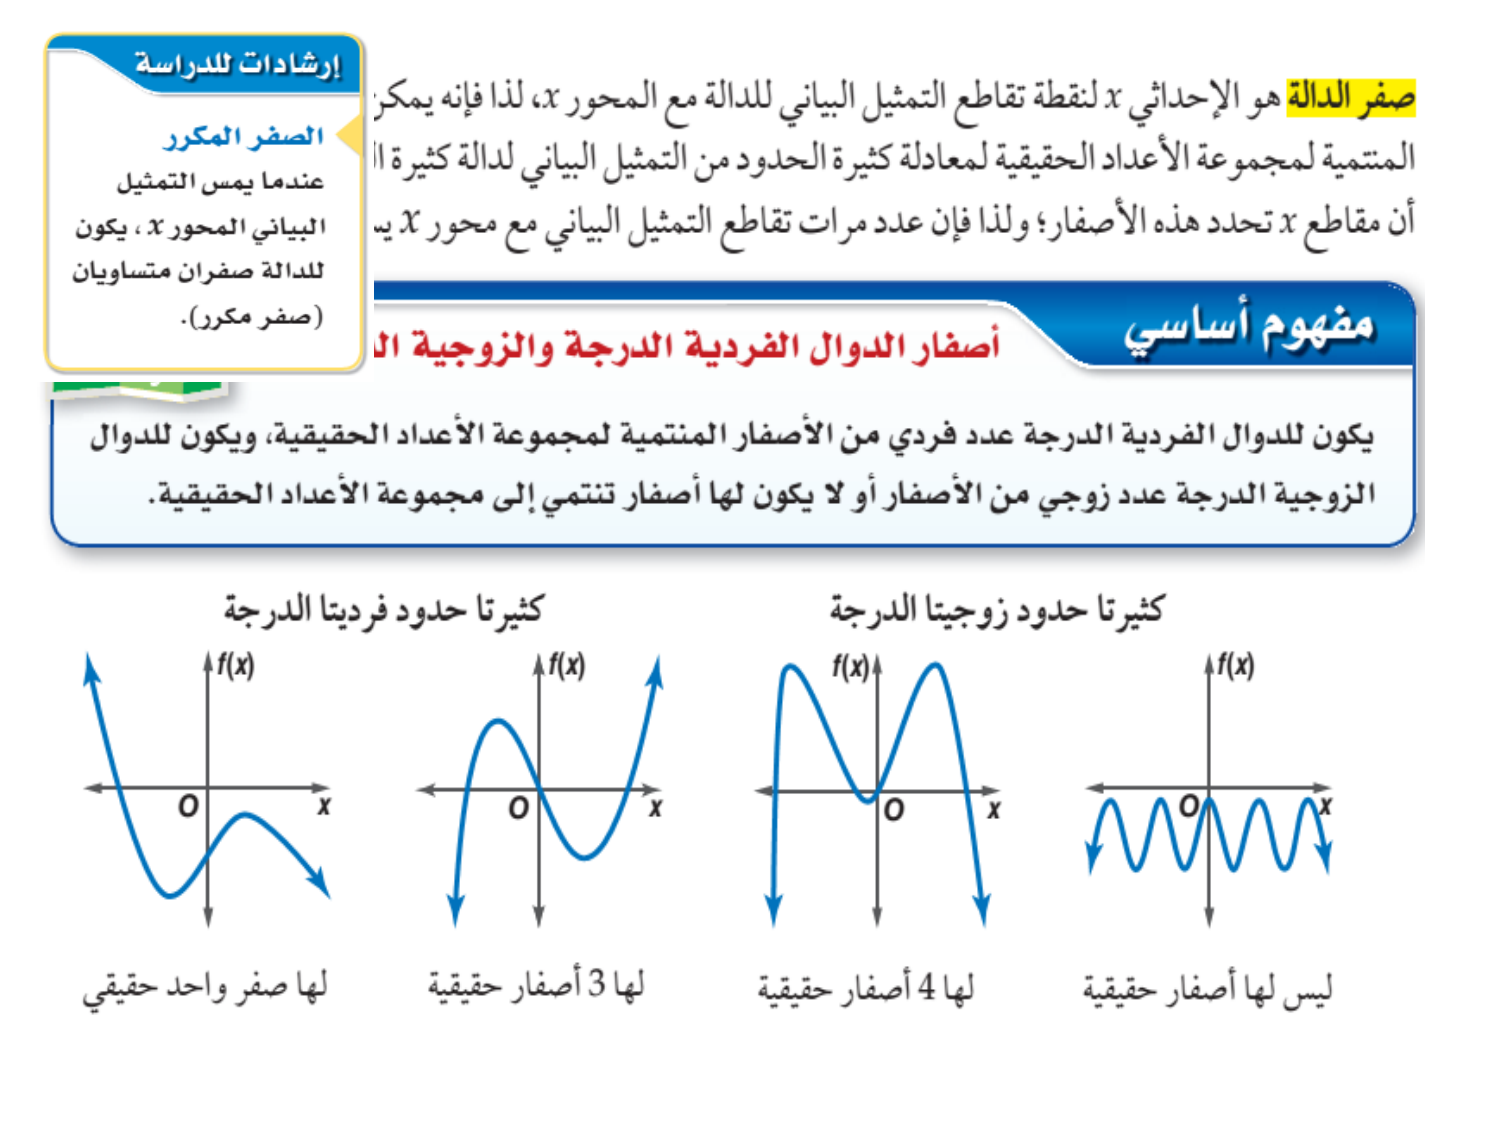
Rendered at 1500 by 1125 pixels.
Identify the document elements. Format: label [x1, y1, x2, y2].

picture [37, 24, 1426, 1038]
